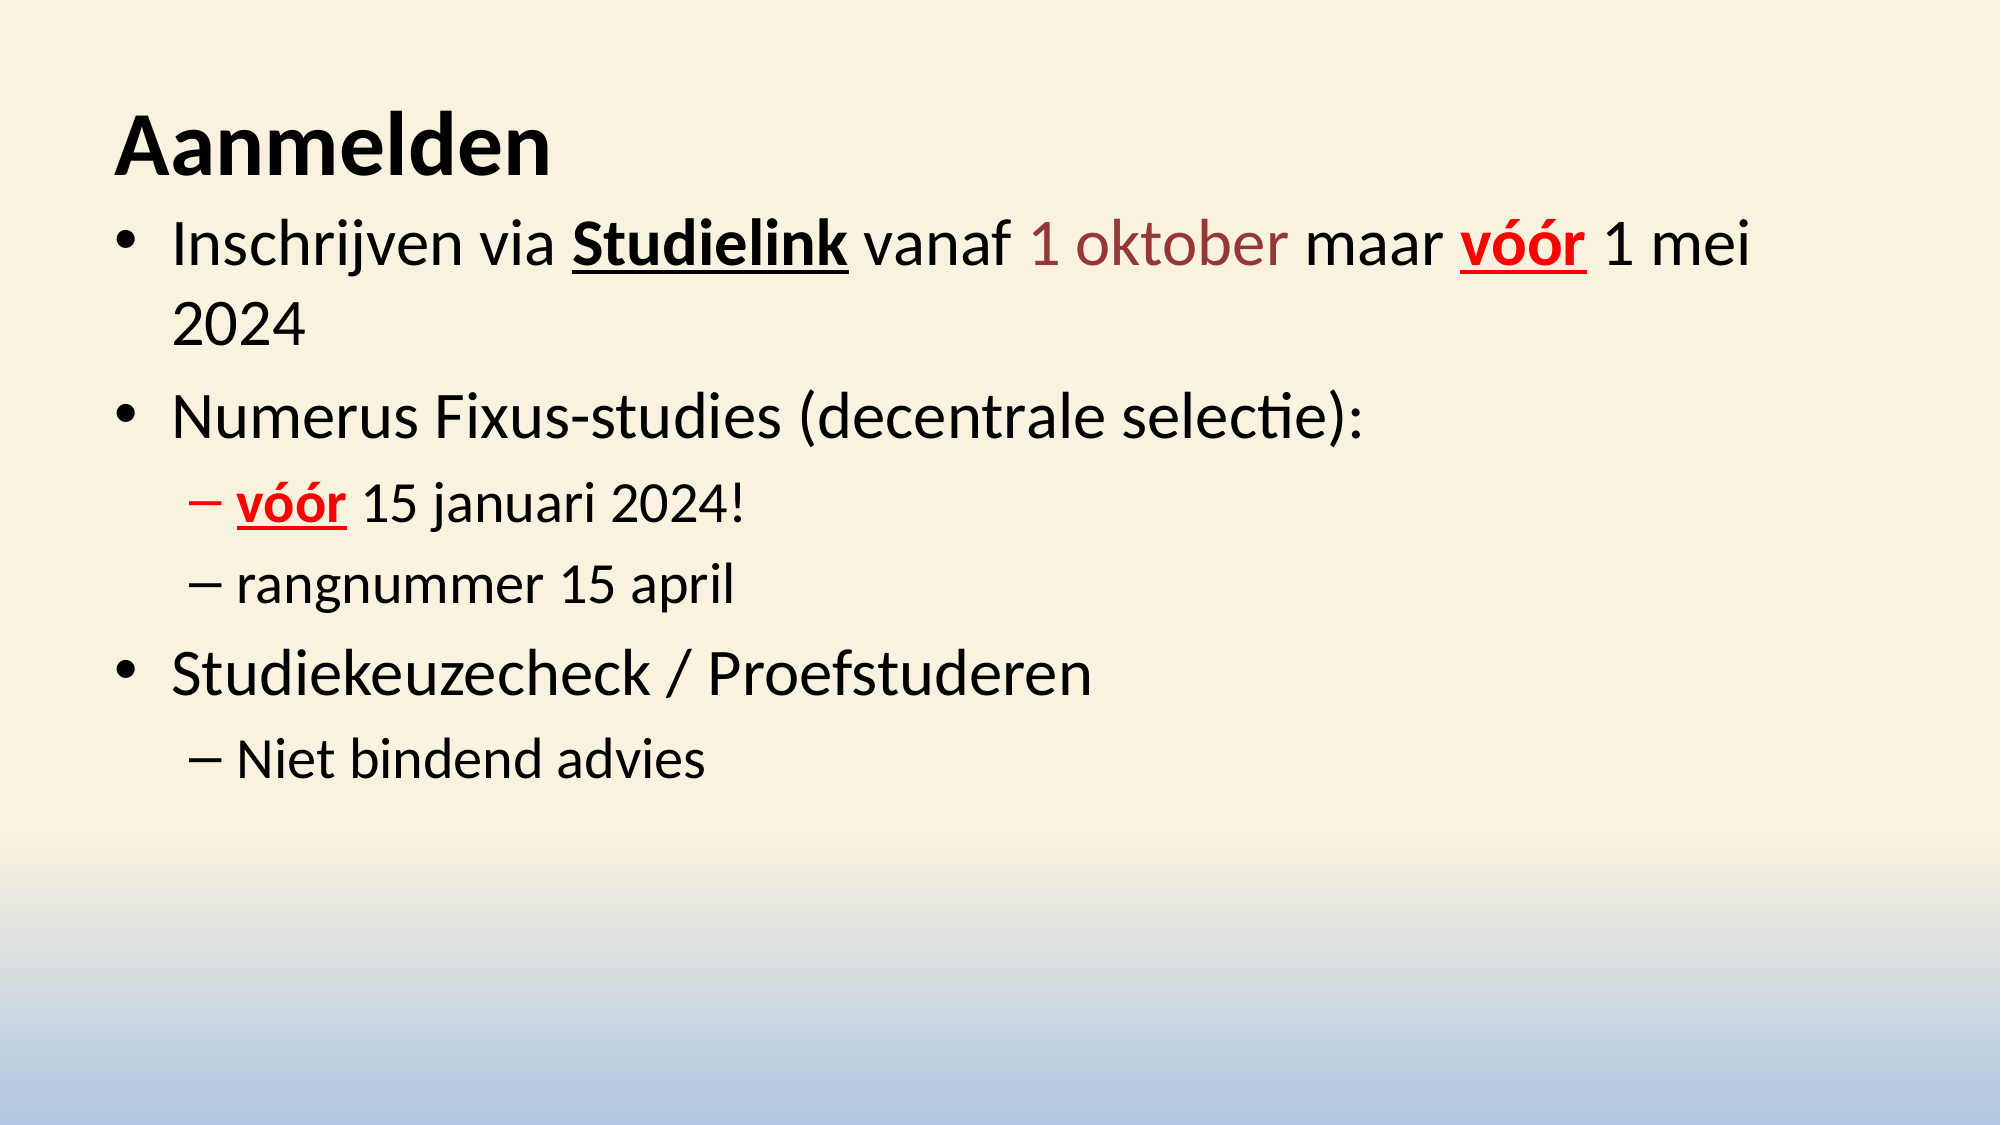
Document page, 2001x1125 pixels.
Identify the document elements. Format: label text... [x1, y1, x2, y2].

title Aanmelden [99, 45, 1900, 191]
list Inschrijven via Studielink vanaf 1 oktober maar vóór 1 mei 2024 Numerus Fixus-studies (decentrale selectie): vóór 15 januari 2024! rangnummer 15 april Studiekeuzecheck / Proefstuderen Niet bindend advies [99, 191, 1900, 934]
